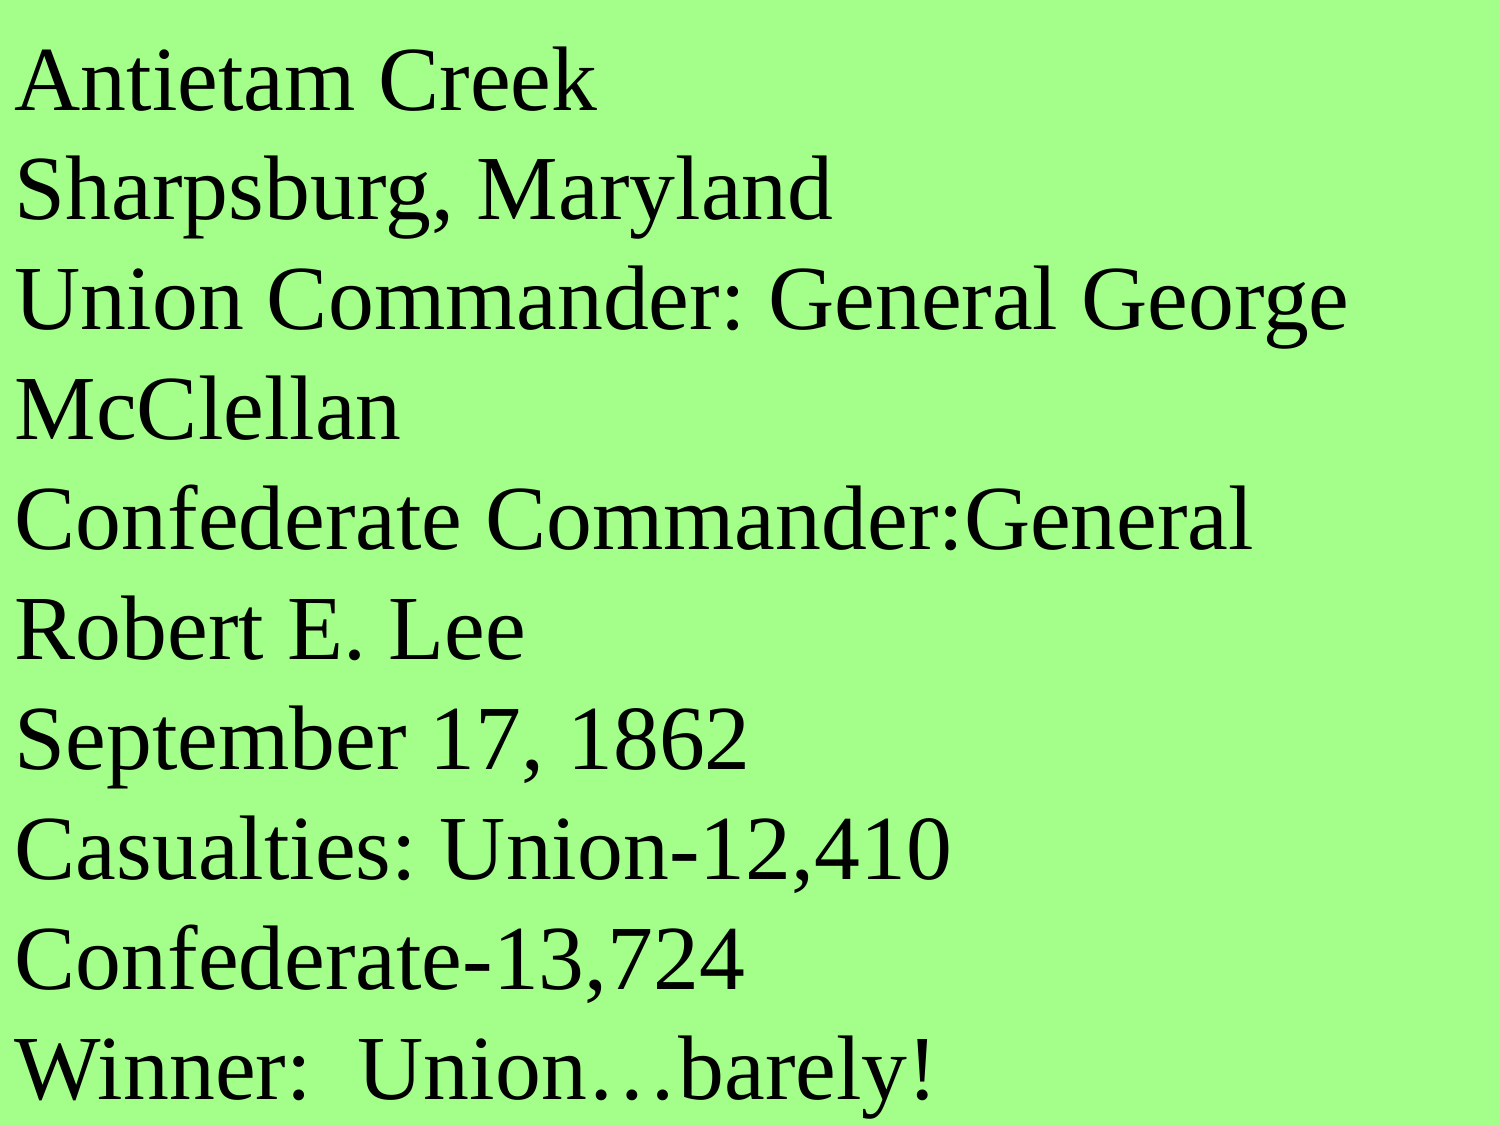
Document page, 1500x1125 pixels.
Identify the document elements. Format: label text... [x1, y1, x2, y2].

text_box Antietam Creek Sharpsburg, Maryland Union Commander: General George McClellan Confederate Commander:General Robert E. Lee September 17, 1862 Casualties: Union-12,410 Confederate-13,724 Winner: Union…barely! [0, 10, 1500, 1125]
